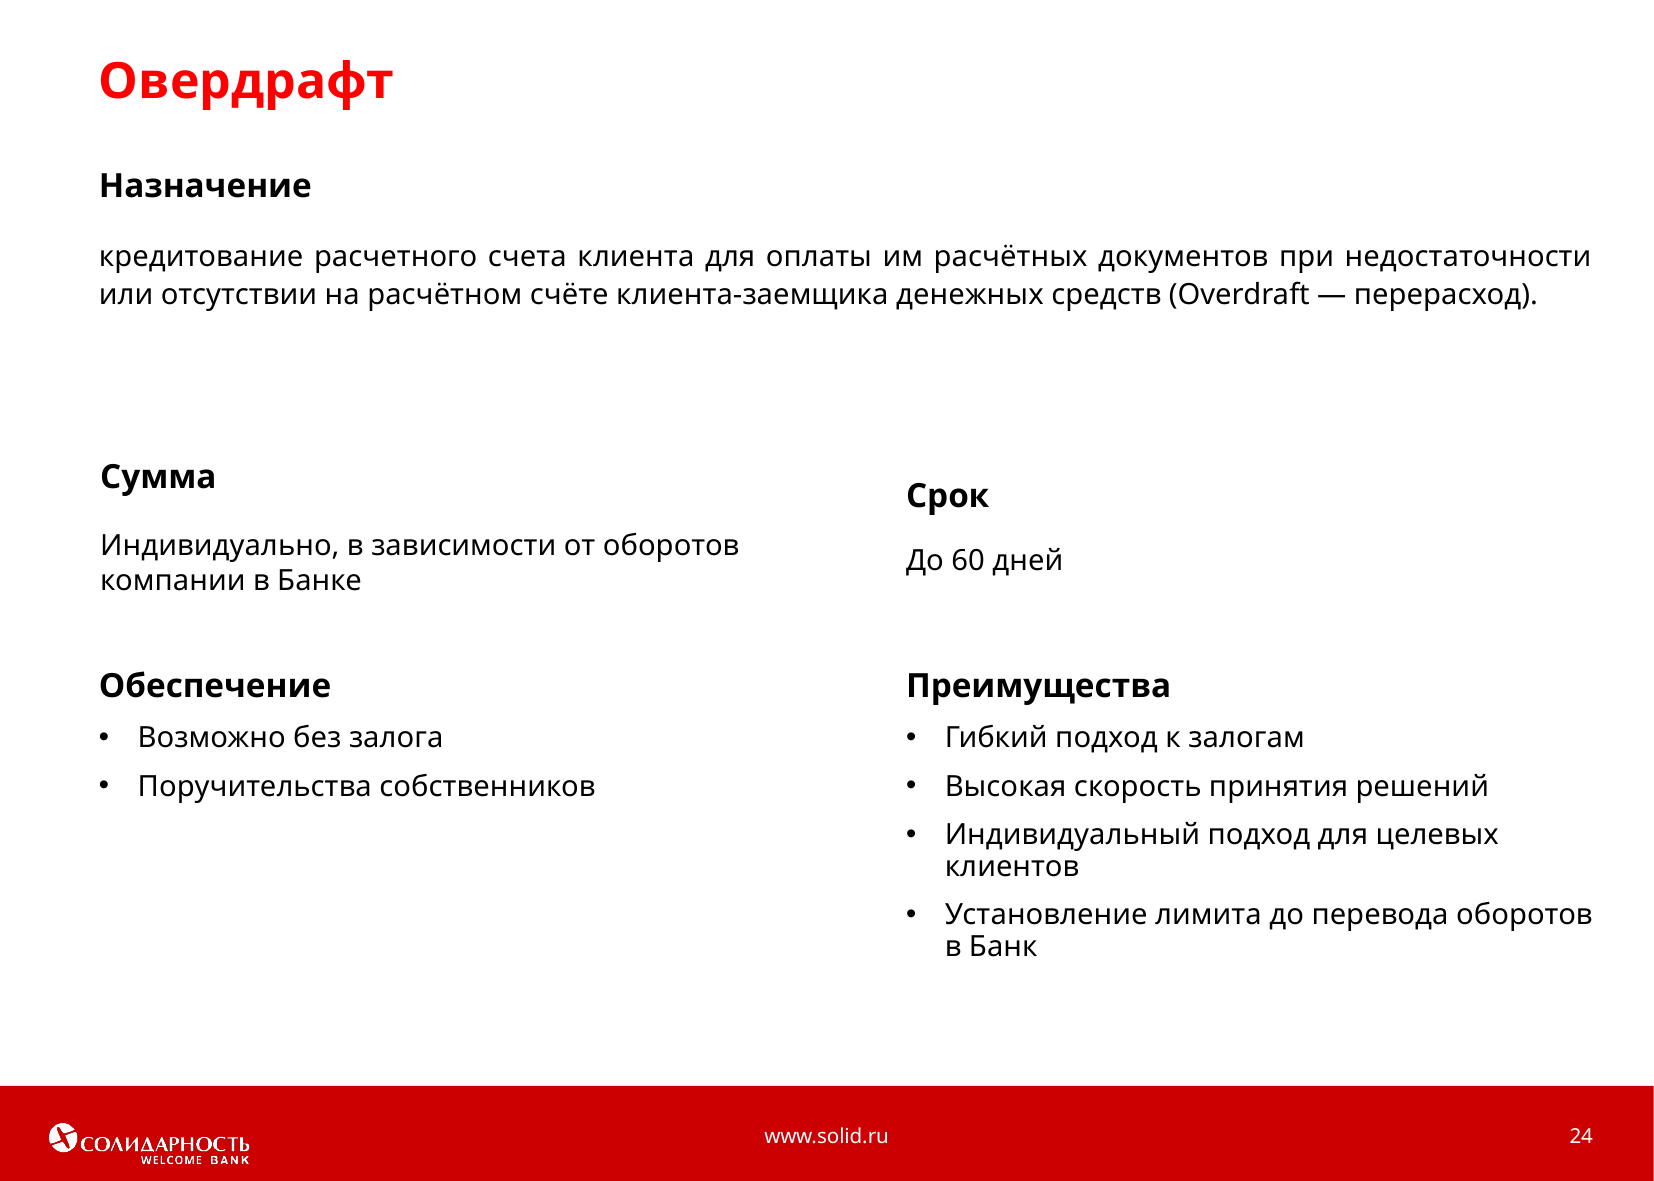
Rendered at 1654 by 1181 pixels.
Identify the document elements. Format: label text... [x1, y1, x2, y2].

title Овердрафт [84, 47, 1611, 150]
text_box Назначение кредитование расчетного счета клиента для оплаты им расчётных документов при недостаточности или отсутствии на расчётном счёте клиента-заемщика денежных средств (Overdraft — перерасход). [84, 153, 1609, 437]
list Обеспечение Возможно без залога Поручительства собственников [84, 661, 804, 1052]
text_box Сумма Индивидуально, в зависимости от оборотов компании в Банке [85, 445, 804, 607]
footer www.solid.ru [547, 1105, 1106, 1169]
text_box Преимущества Гибкий подход к залогам Высокая скорость принятия решений Индивидуальный подход для целевых клиентов Установление лимита до перевода оборотов в Банк [890, 661, 1611, 1087]
picture [45, 1120, 252, 1167]
slide_number 24 [1236, 1105, 1609, 1169]
text_box Срок До 60 дней [890, 464, 1608, 626]
